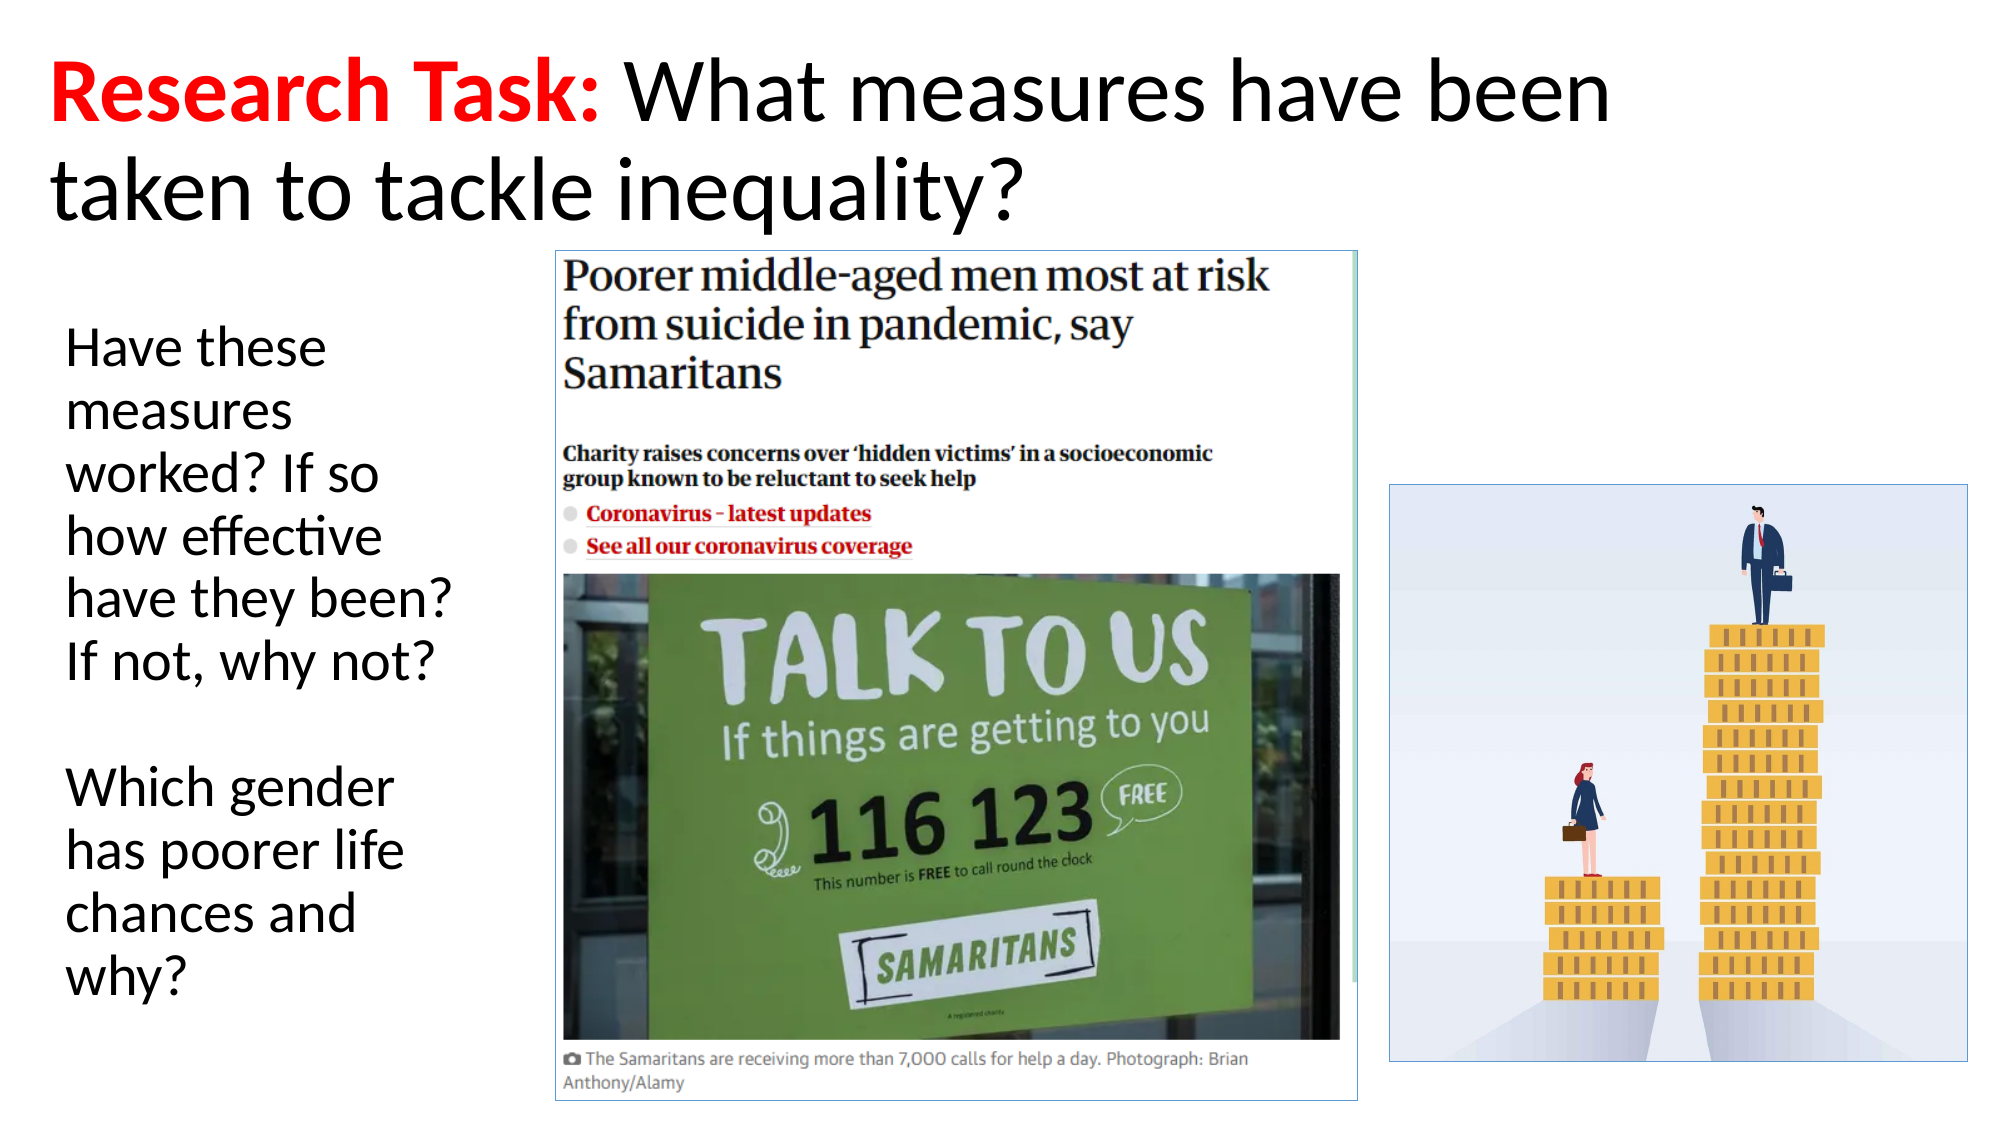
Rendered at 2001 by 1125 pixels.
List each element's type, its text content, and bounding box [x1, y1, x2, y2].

list Have these measures worked? If so how effective have they been? If not, why not? Which gender has poorer life chances and why? [50, 308, 500, 1042]
picture [1389, 484, 1968, 1063]
title Research Task: What measures have been taken to tackle inequality? [34, 32, 1760, 251]
picture [554, 249, 1359, 1101]
